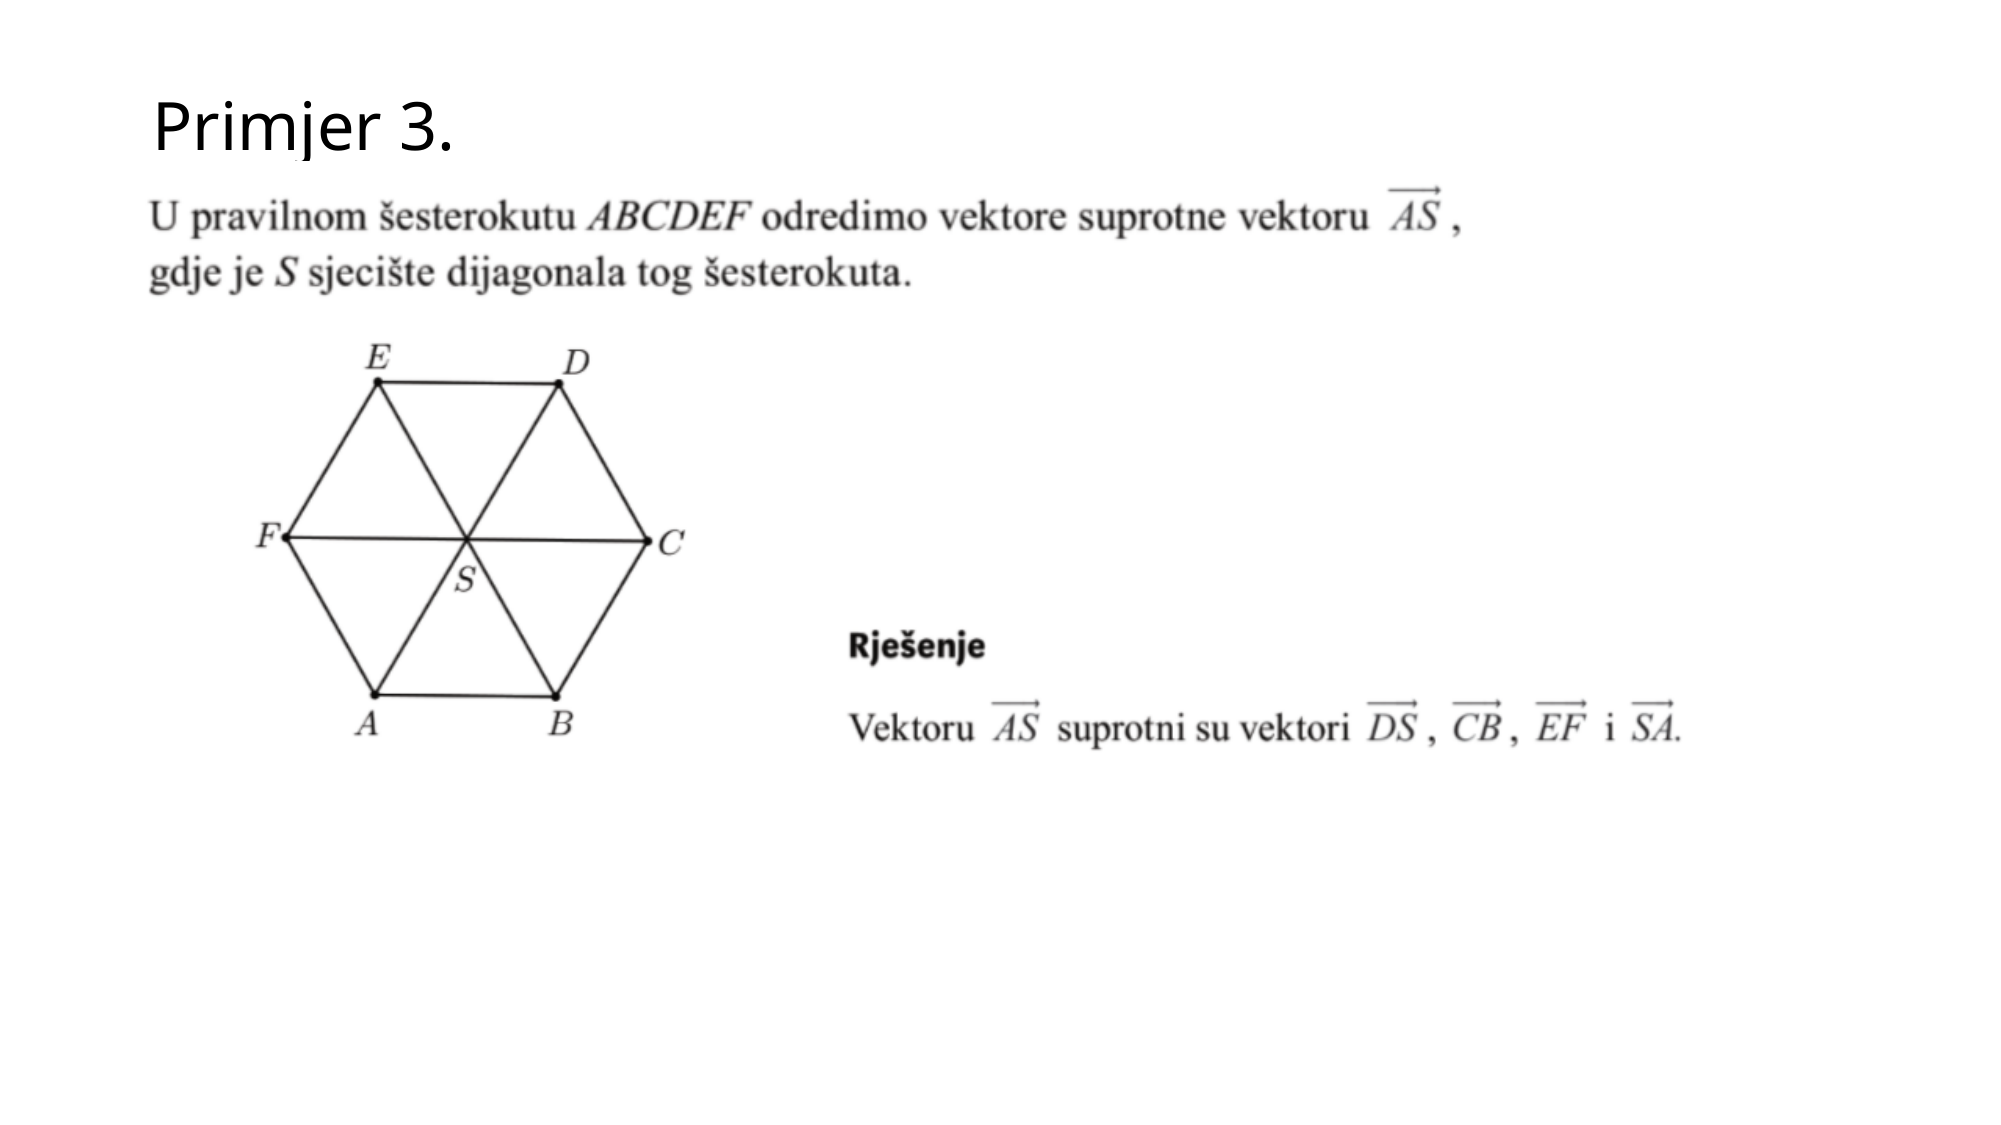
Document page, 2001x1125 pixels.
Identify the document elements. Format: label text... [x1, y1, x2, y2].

picture [804, 619, 1750, 814]
picture [198, 331, 734, 777]
title Primjer 3. [137, 59, 1863, 199]
picture [55, 161, 1645, 319]
